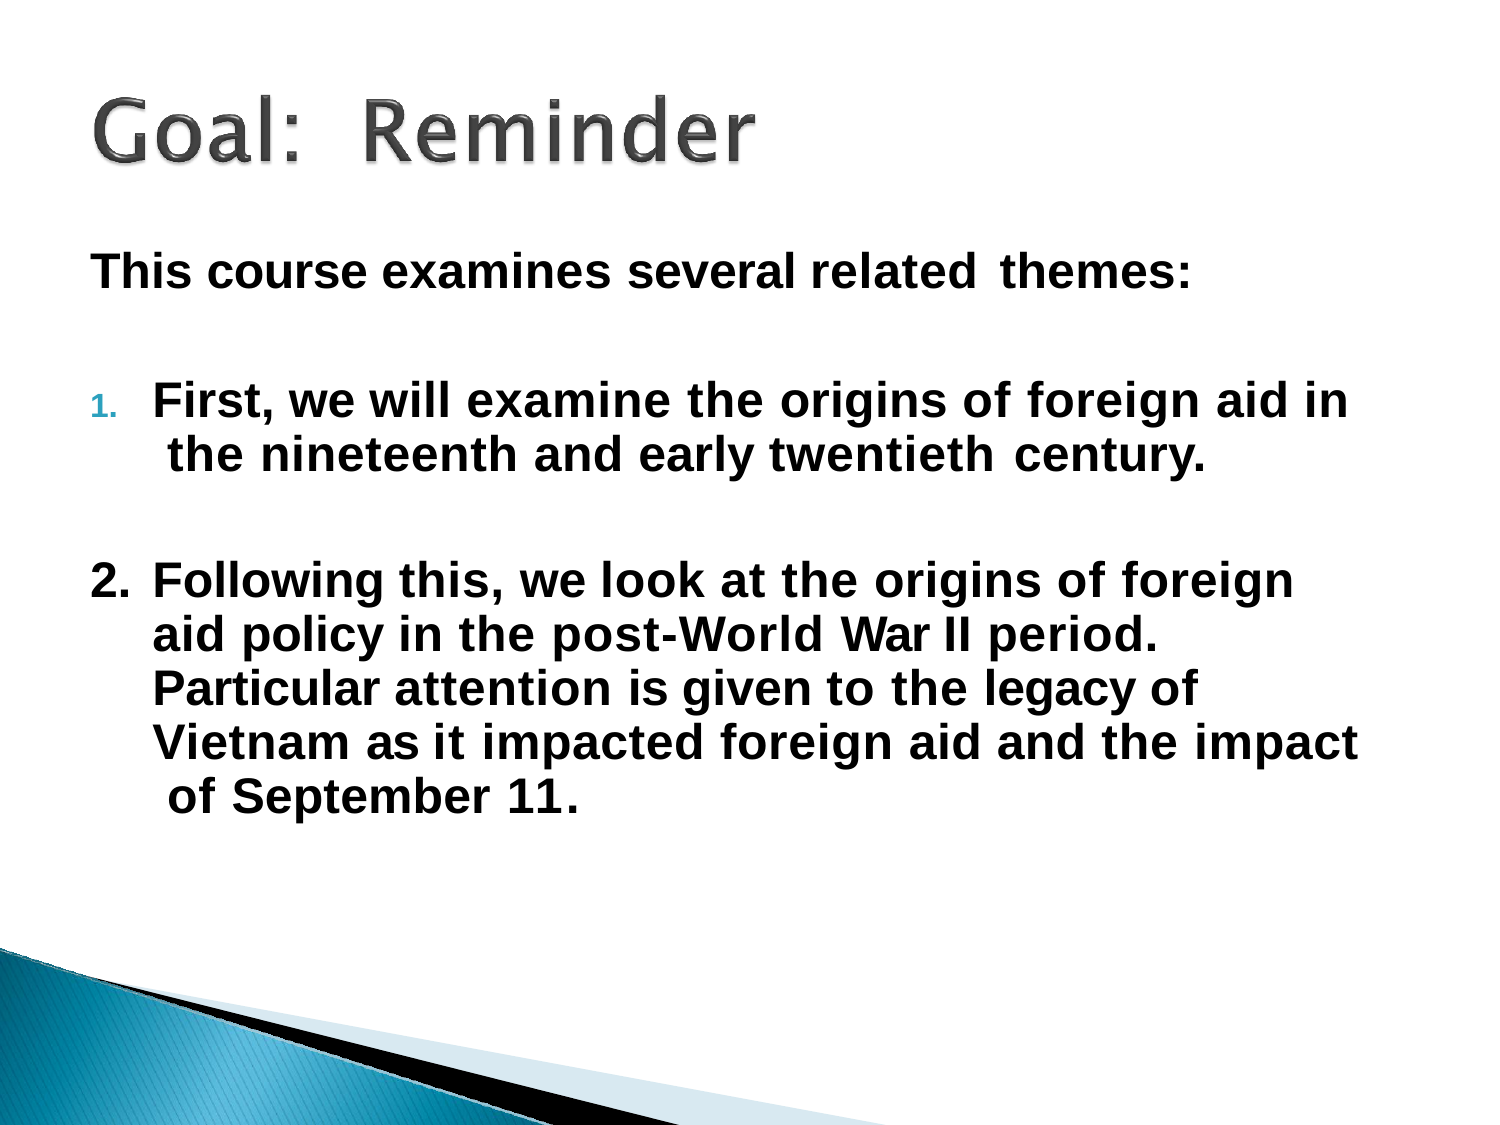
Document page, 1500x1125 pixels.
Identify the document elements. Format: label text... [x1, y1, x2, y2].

text_box [34, 60, 837, 248]
picture [0, 948, 558, 1125]
text_box This course examines several related themes: First, we will examine the origins of foreign aid in the nineteenth and early twentieth century. Following this, we look at the origins of foreign aid policy in the post-World War II period. Particular attention is given to the legacy of Vietnam as it impacted foreign aid and the impact of September 11. [87, 236, 1372, 825]
